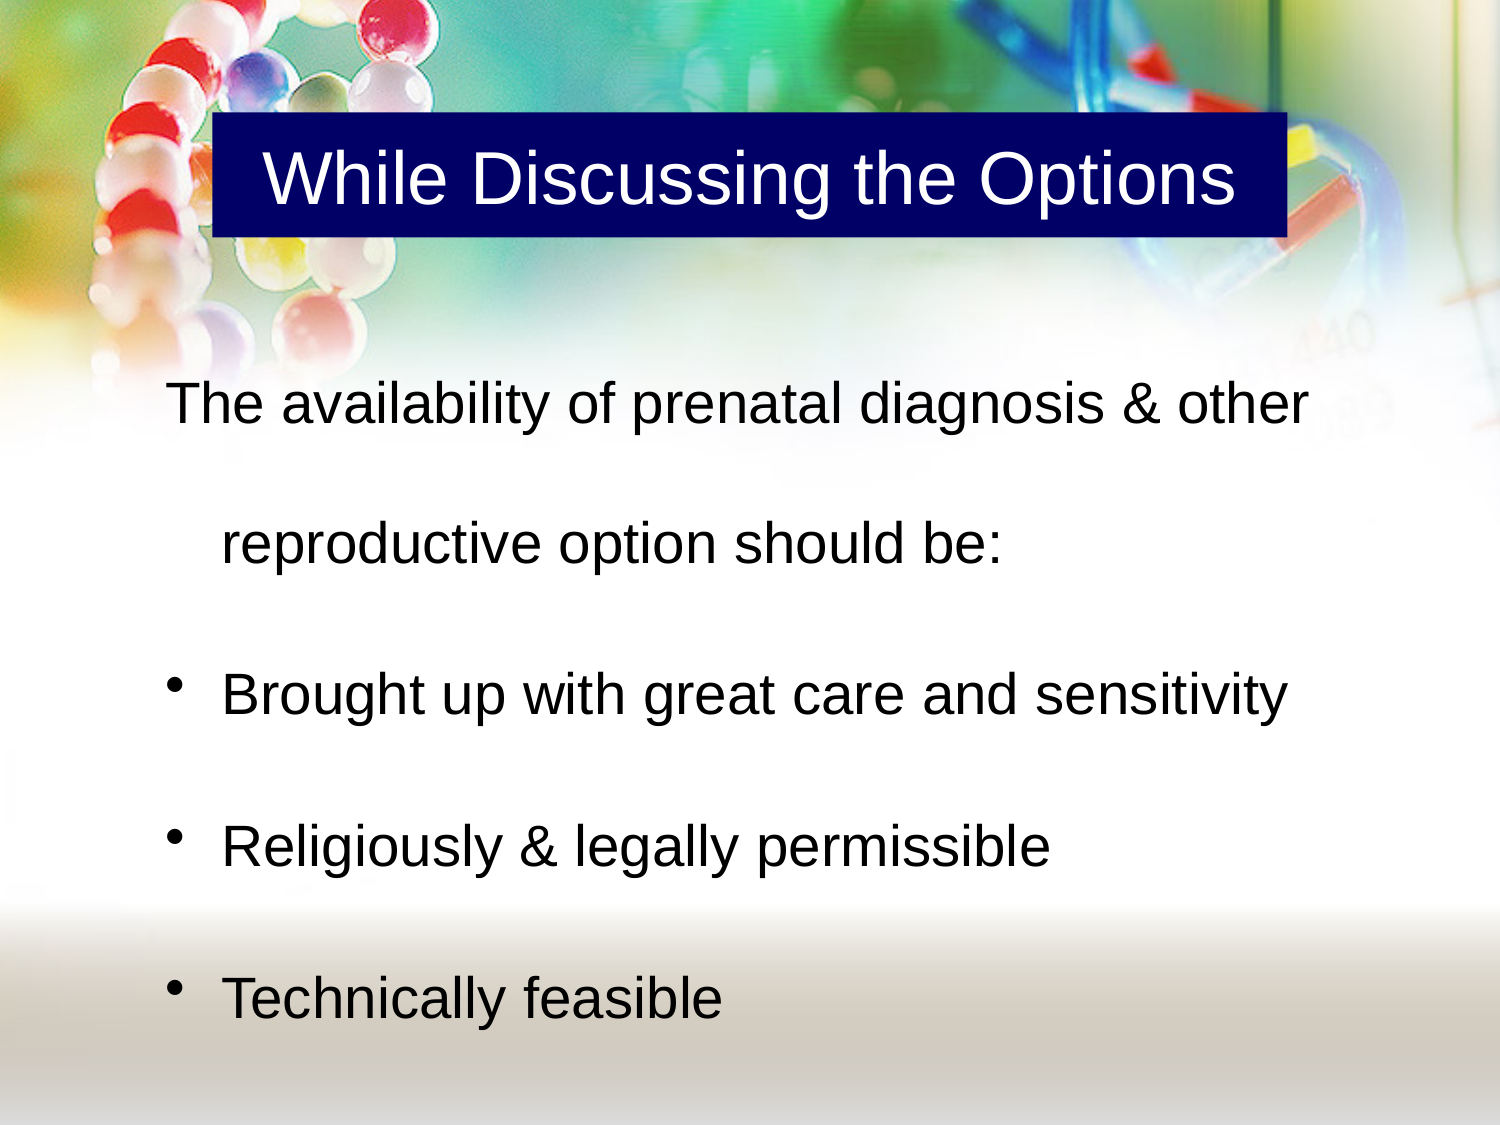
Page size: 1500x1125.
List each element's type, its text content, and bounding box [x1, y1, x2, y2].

list The availability of prenatal diagnosis & other reproductive option should be: Brought up with great care and sensitivity Religiously & legally permissible Technically feasible [150, 287, 1363, 1082]
title While Discussing the Options [212, 112, 1288, 238]
picture [0, 0, 1500, 936]
